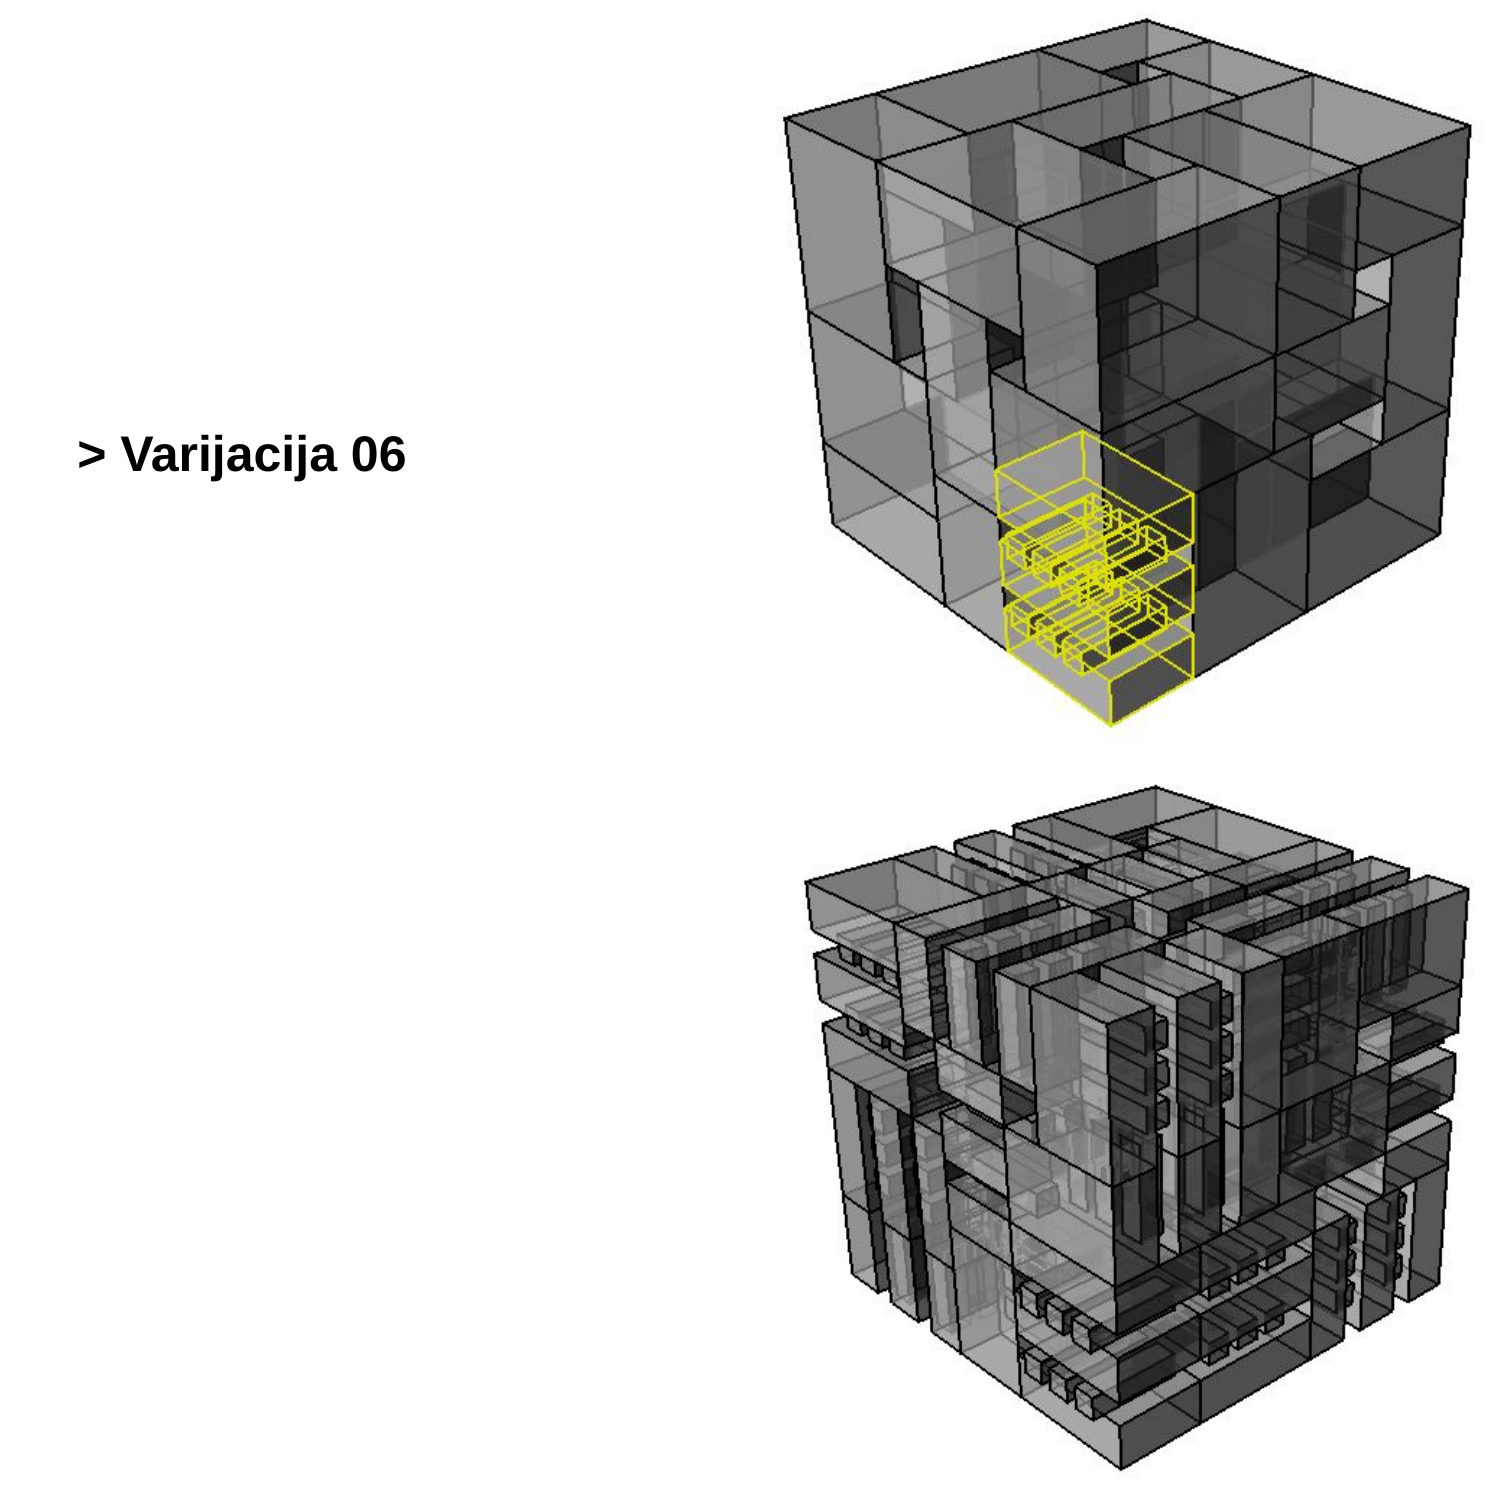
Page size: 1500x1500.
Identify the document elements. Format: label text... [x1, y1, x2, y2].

picture [764, 0, 1500, 1500]
text_box > Varijacija 06 [62, 413, 563, 489]
